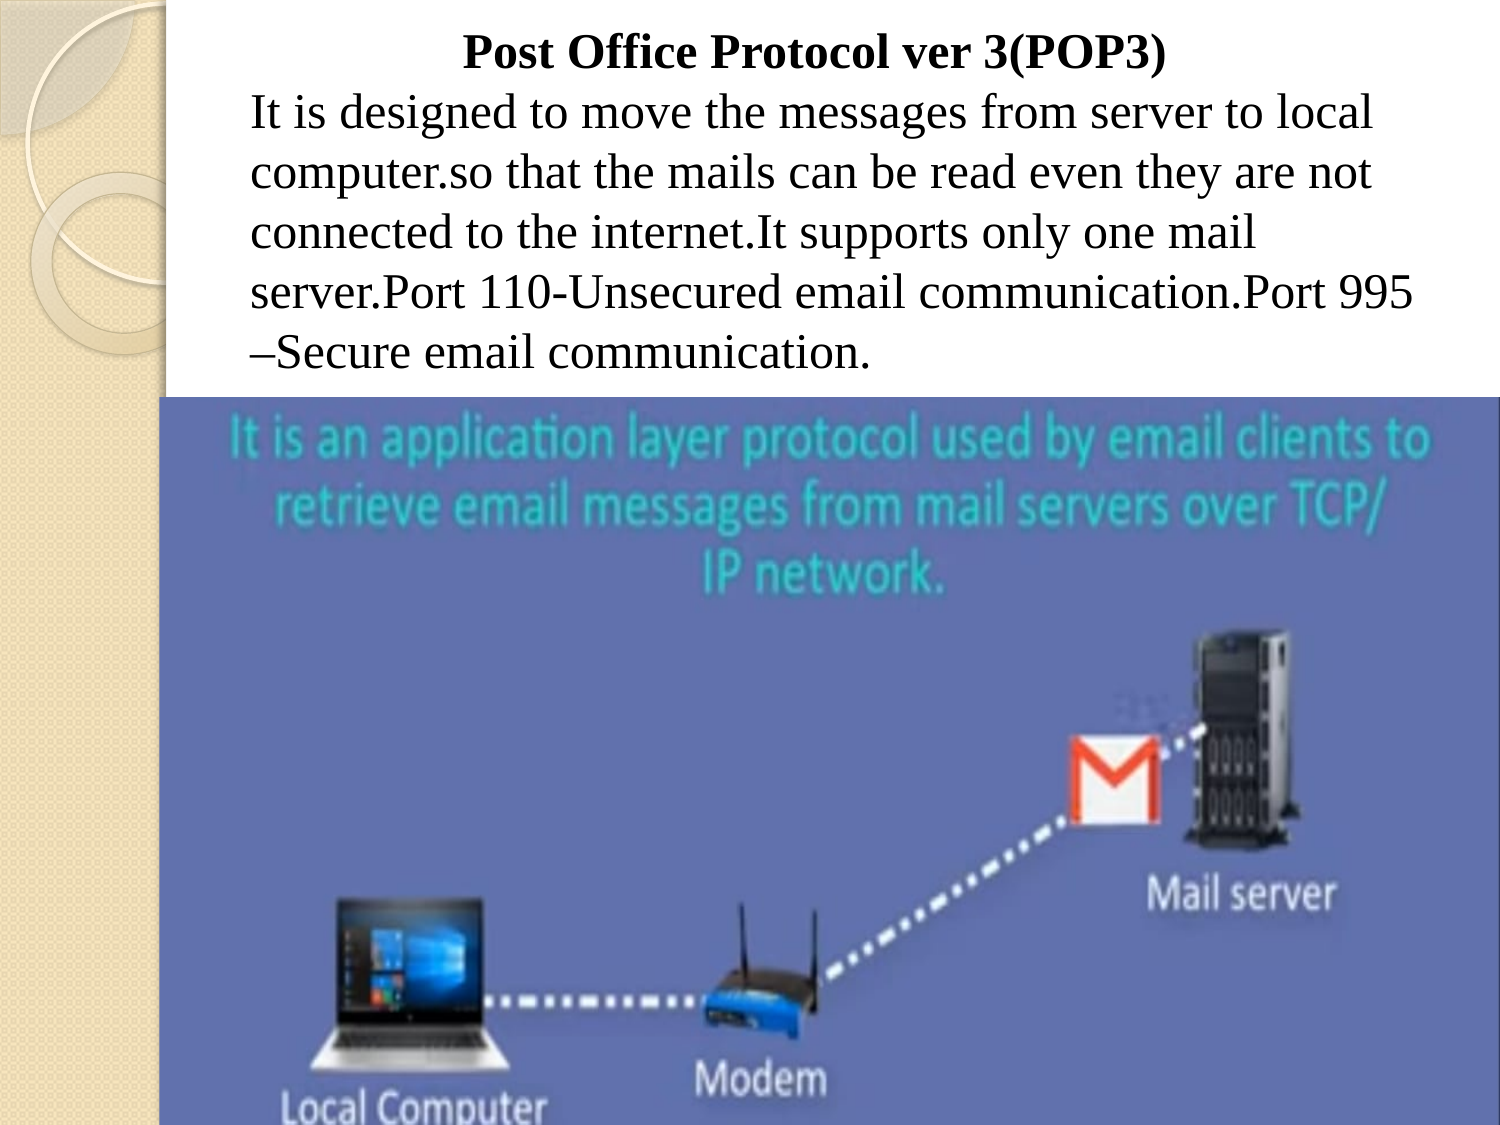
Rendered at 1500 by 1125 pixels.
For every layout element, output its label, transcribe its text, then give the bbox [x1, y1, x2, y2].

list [159, 396, 1500, 1125]
title Post Office Protocol ver 3(POP3) It is designed to move the messages from server to local computer.so that the mails can be read even they are not connected to the internet.It supports only one mail server.Port 110-Unsecured email communication.Port 995 –Secure email communication. [235, 45, 1466, 233]
